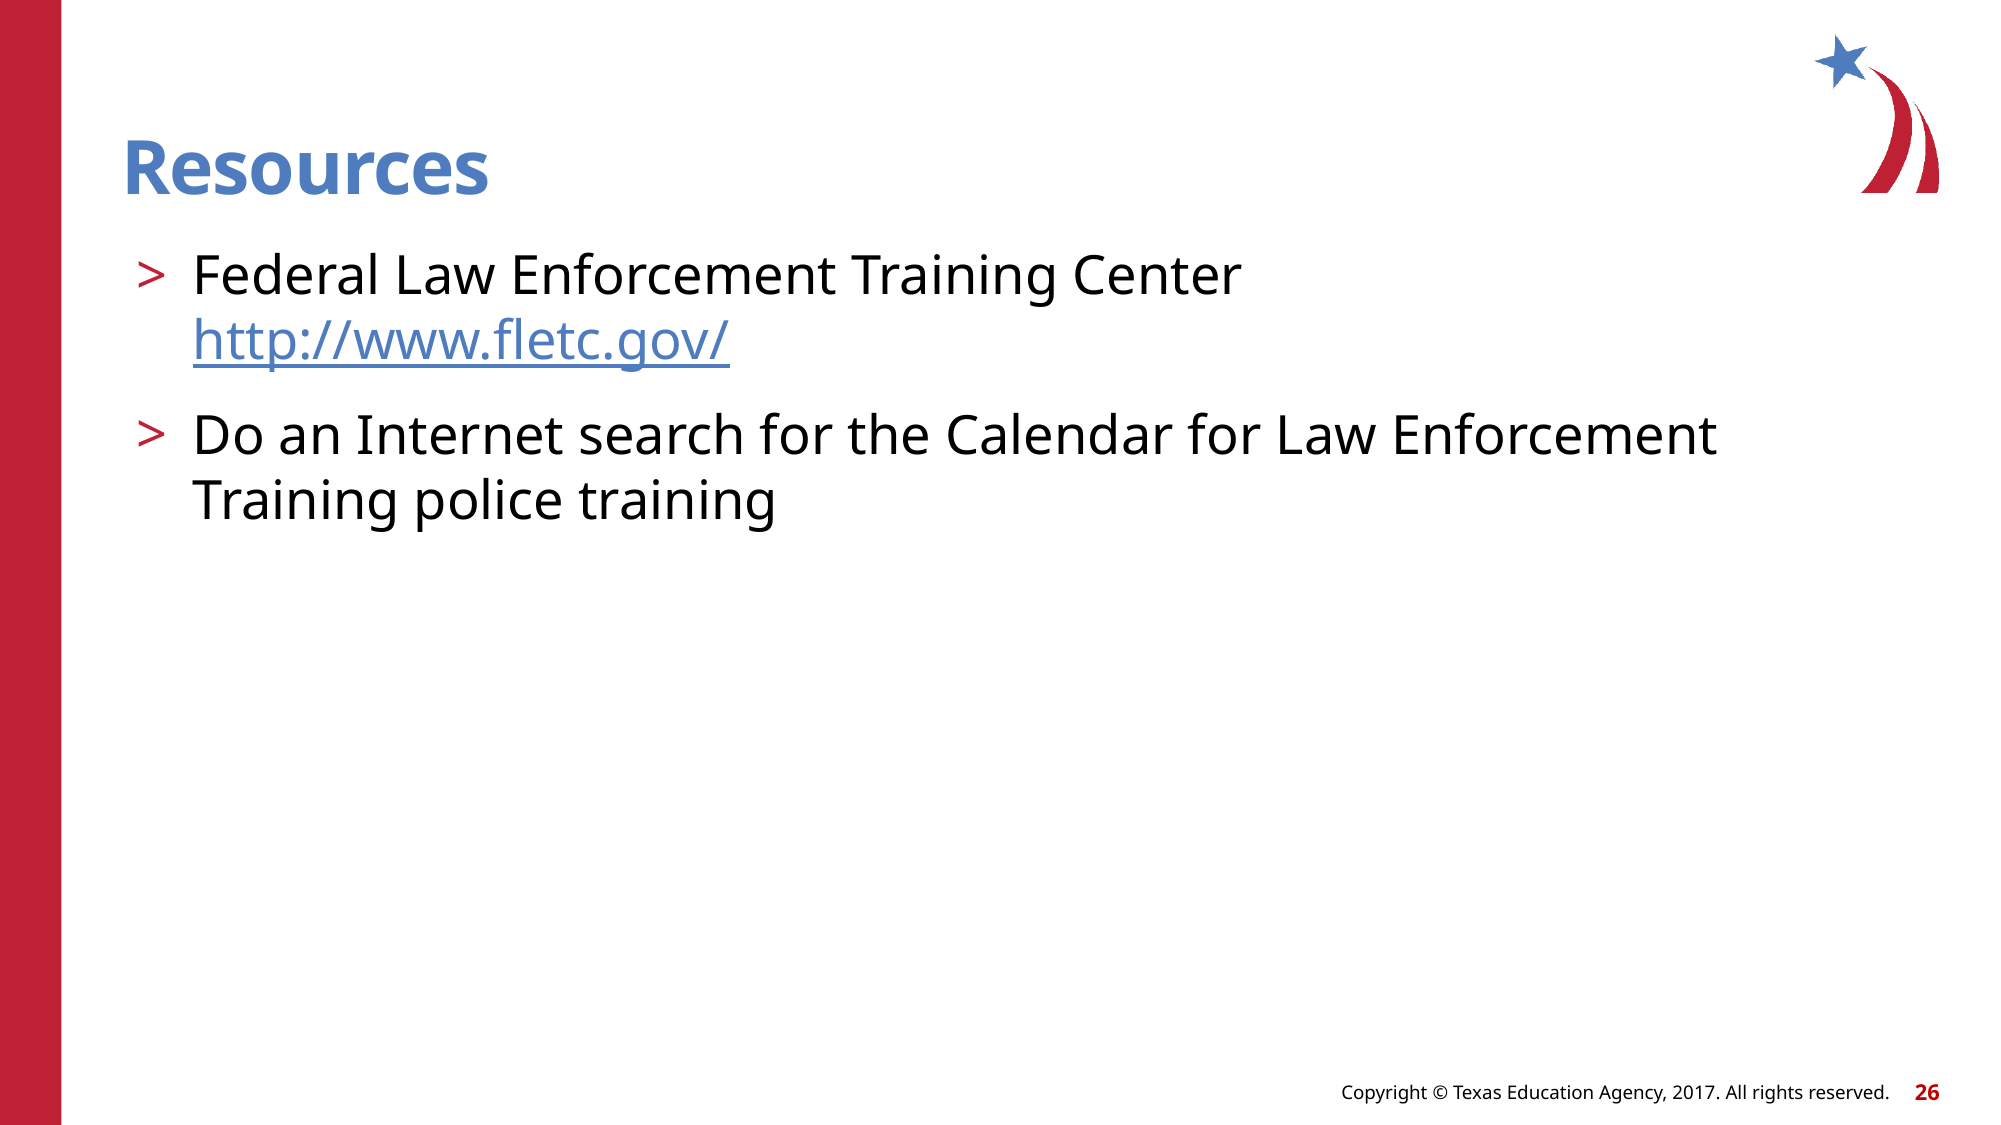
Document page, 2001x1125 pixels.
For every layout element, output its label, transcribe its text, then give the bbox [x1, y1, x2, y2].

title Resources [121, 66, 1772, 211]
list Federal Law Enforcement Training Center http://www.fletc.gov/ Do an Internet search for the Calendar for Law Enforcement Training police training [121, 233, 1936, 1010]
picture [1814, 34, 1939, 193]
